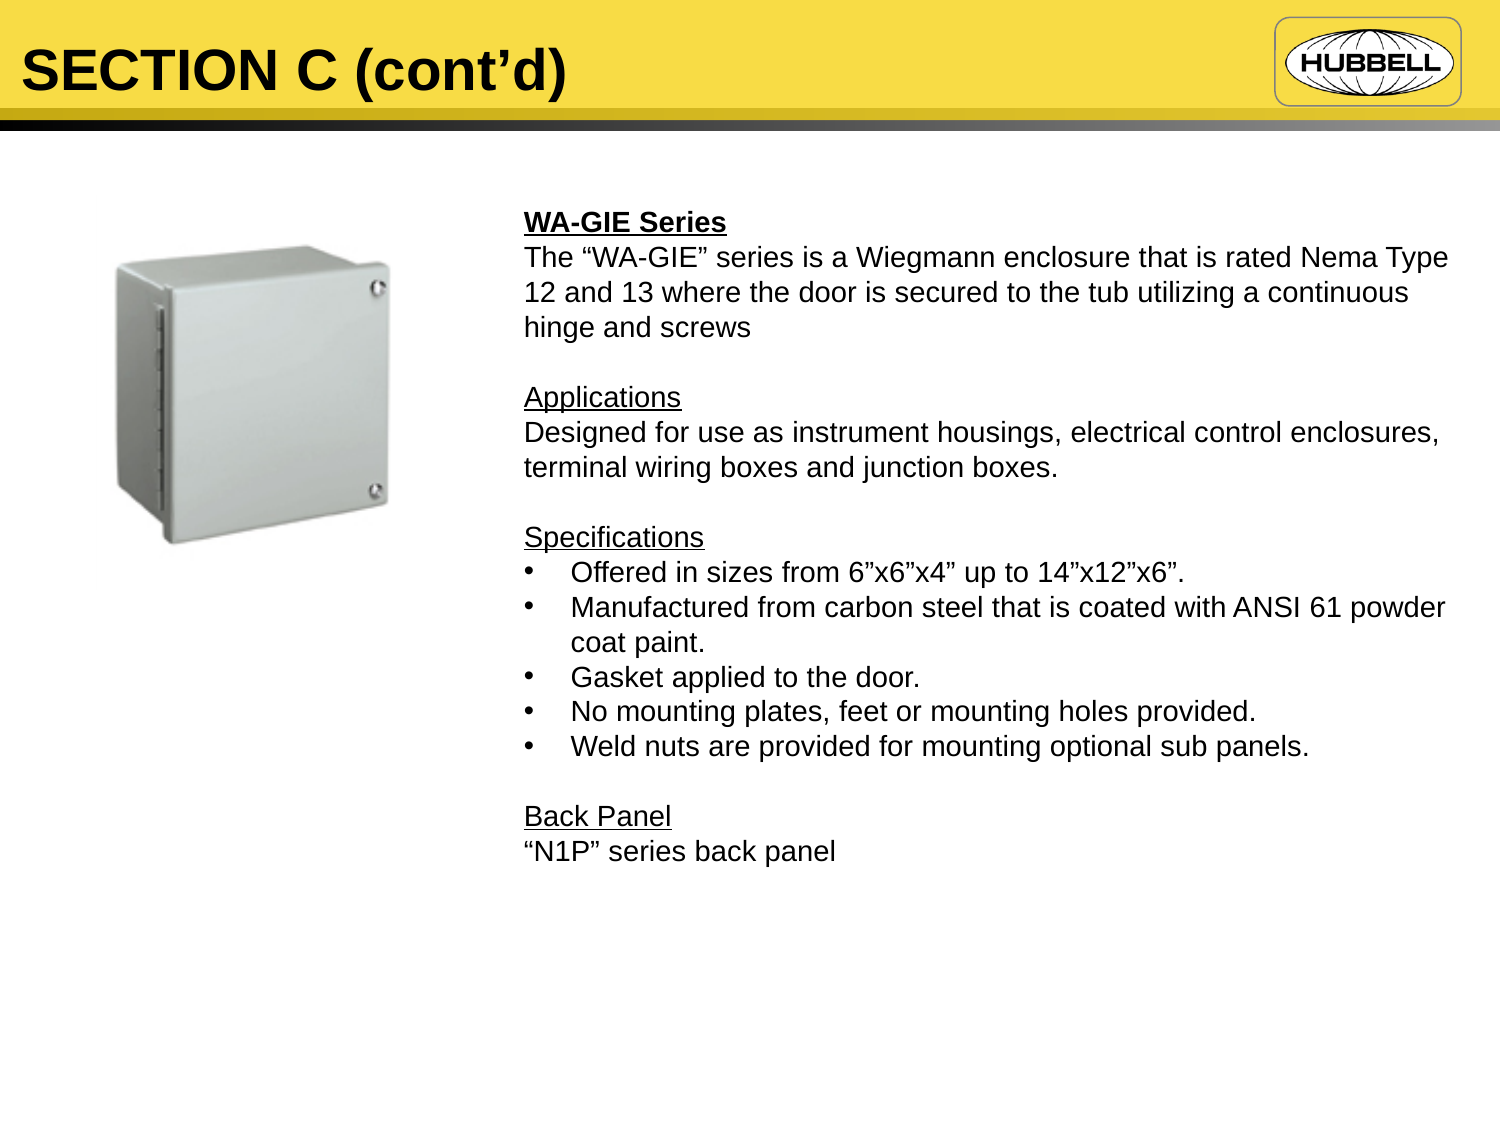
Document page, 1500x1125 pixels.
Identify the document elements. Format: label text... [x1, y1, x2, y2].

text_box SECTION C (cont’d) [21, 17, 1358, 117]
picture [94, 195, 447, 590]
picture [1358, 29, 1454, 96]
text_box WA-GIE Series The “WA-GIE” series is a Wiegmann enclosure that is rated Nema Type 12 and 13 where the door is secured to the tub utilizing a continuous hinge and screws Applications Designed for use as instrument housings, electrical control enclosures, terminal wiring boxes and junction boxes. Specifications Offered in sizes from 6”x6”x4” up to 14”x12”x6”. Manufactured from carbon steel that is coated with ANSI 61 powder coat paint. Gasket applied to the door. No mounting plates, feet or mounting holes provided. Weld nuts are provided for mounting optional sub panels. Back Panel “N1P” series back panel [509, 195, 1468, 915]
